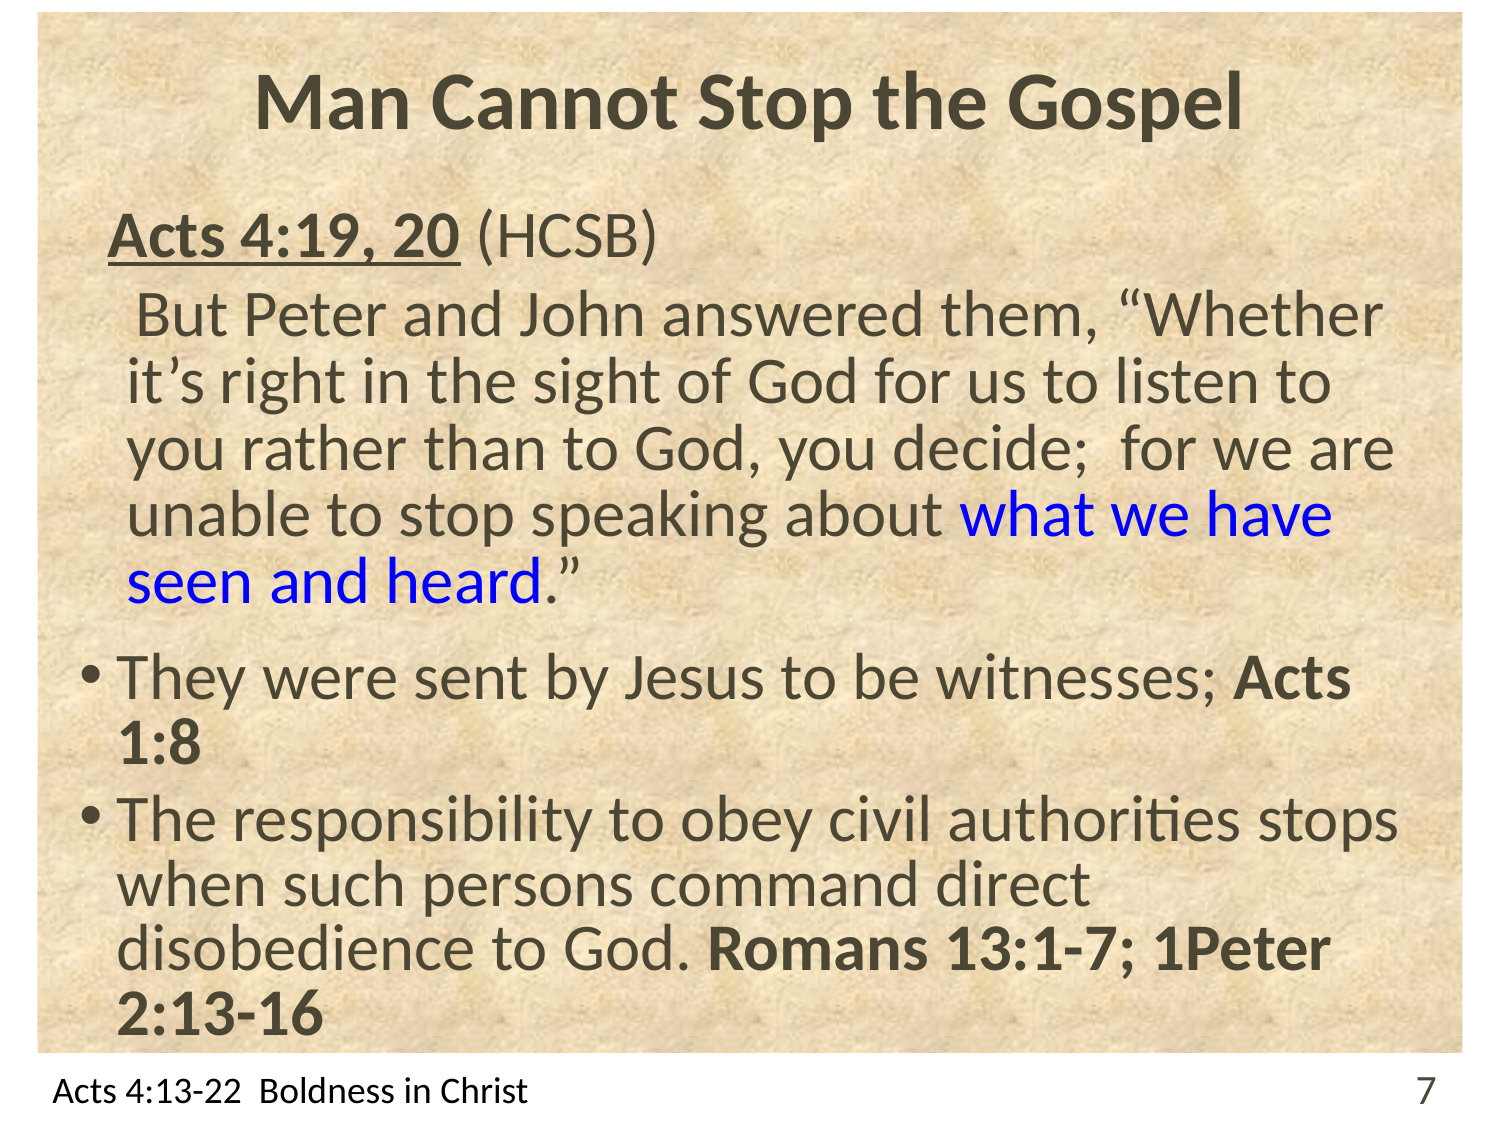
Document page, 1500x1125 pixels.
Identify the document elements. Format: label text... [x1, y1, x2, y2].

list Acts 4:19, 20 (HCSB) But Peter and John answered them, “Whether it’s right in the sight of God for us to listen to you rather than to God, you decide; for we are unable to stop speaking about what we have seen and heard.” [75, 196, 1425, 636]
title Man Cannot Stop the Gospel [37, 12, 1463, 1053]
list They were sent by Jesus to be witnesses; Acts 1:8 The responsibility to obey civil authorities stops when such persons command direct disobedience to God. Romans 13:1-7; 1Peter 2:13-16 [64, 640, 1427, 971]
